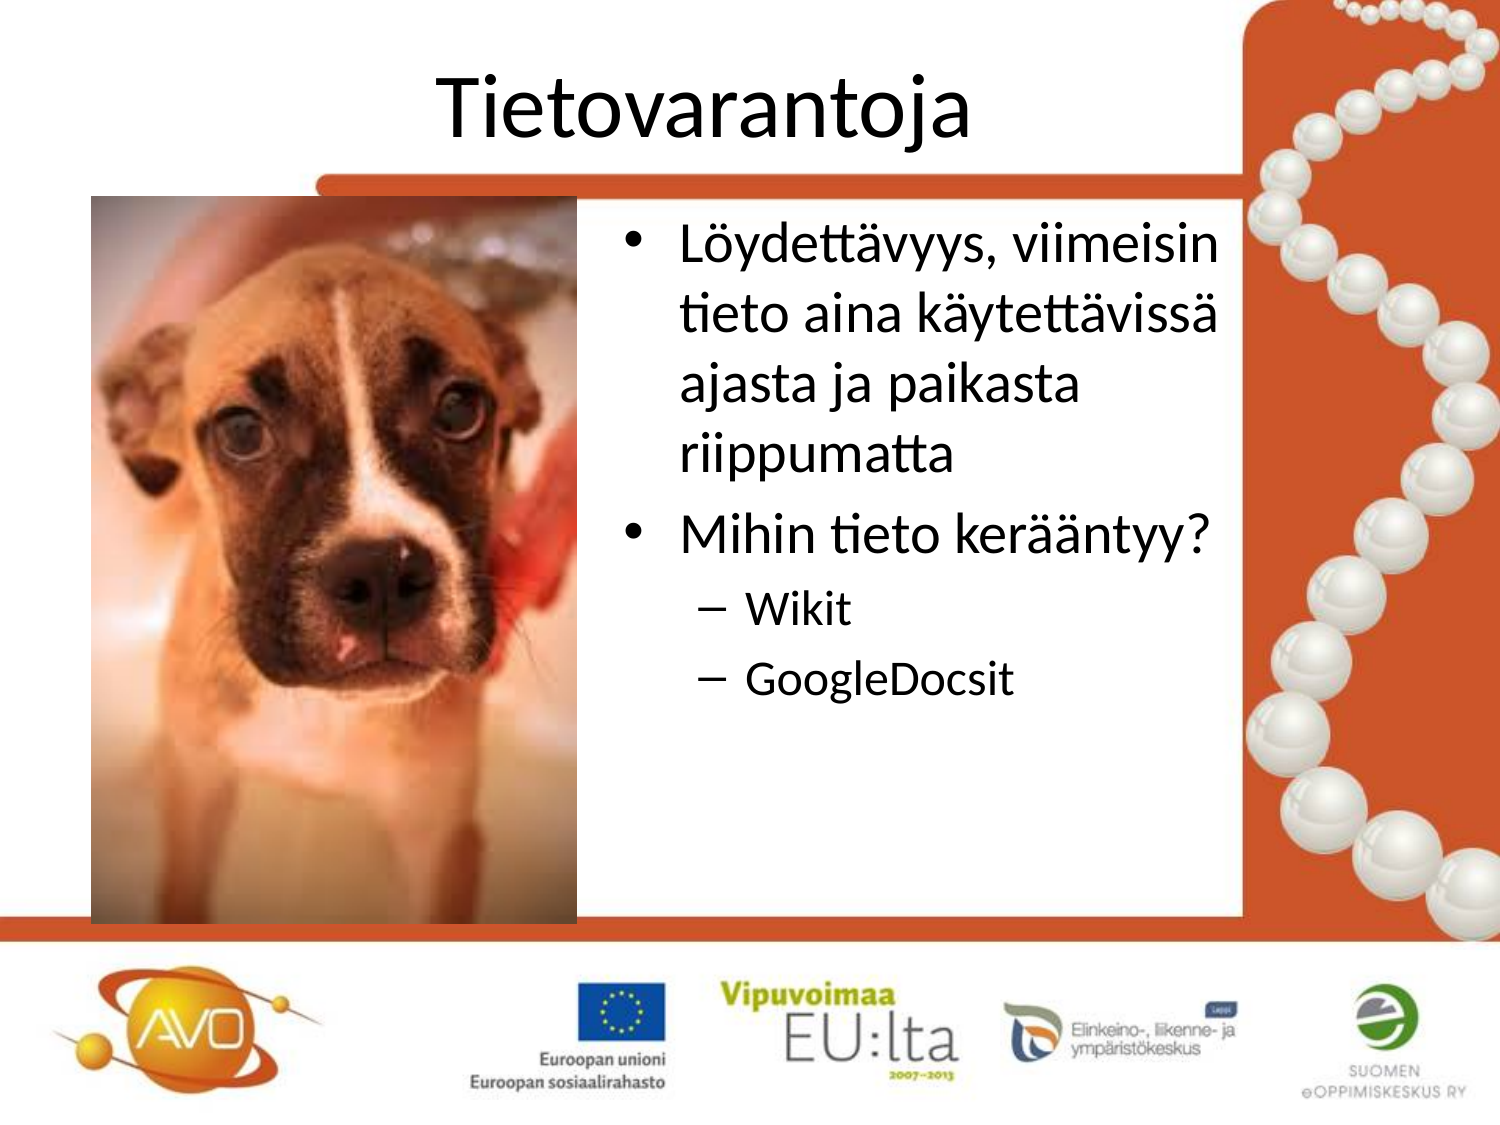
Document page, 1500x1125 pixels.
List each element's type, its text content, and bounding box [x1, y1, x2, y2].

picture [0, 0, 1500, 1125]
title Tietovarantoja [29, 7, 1380, 195]
list Löydettävyys, viimeisin tieto aina käytettävissä ajasta ja paikasta riippumatta Mihin tieto kerääntyy? Wikit GoogleDocsit [608, 196, 1272, 939]
